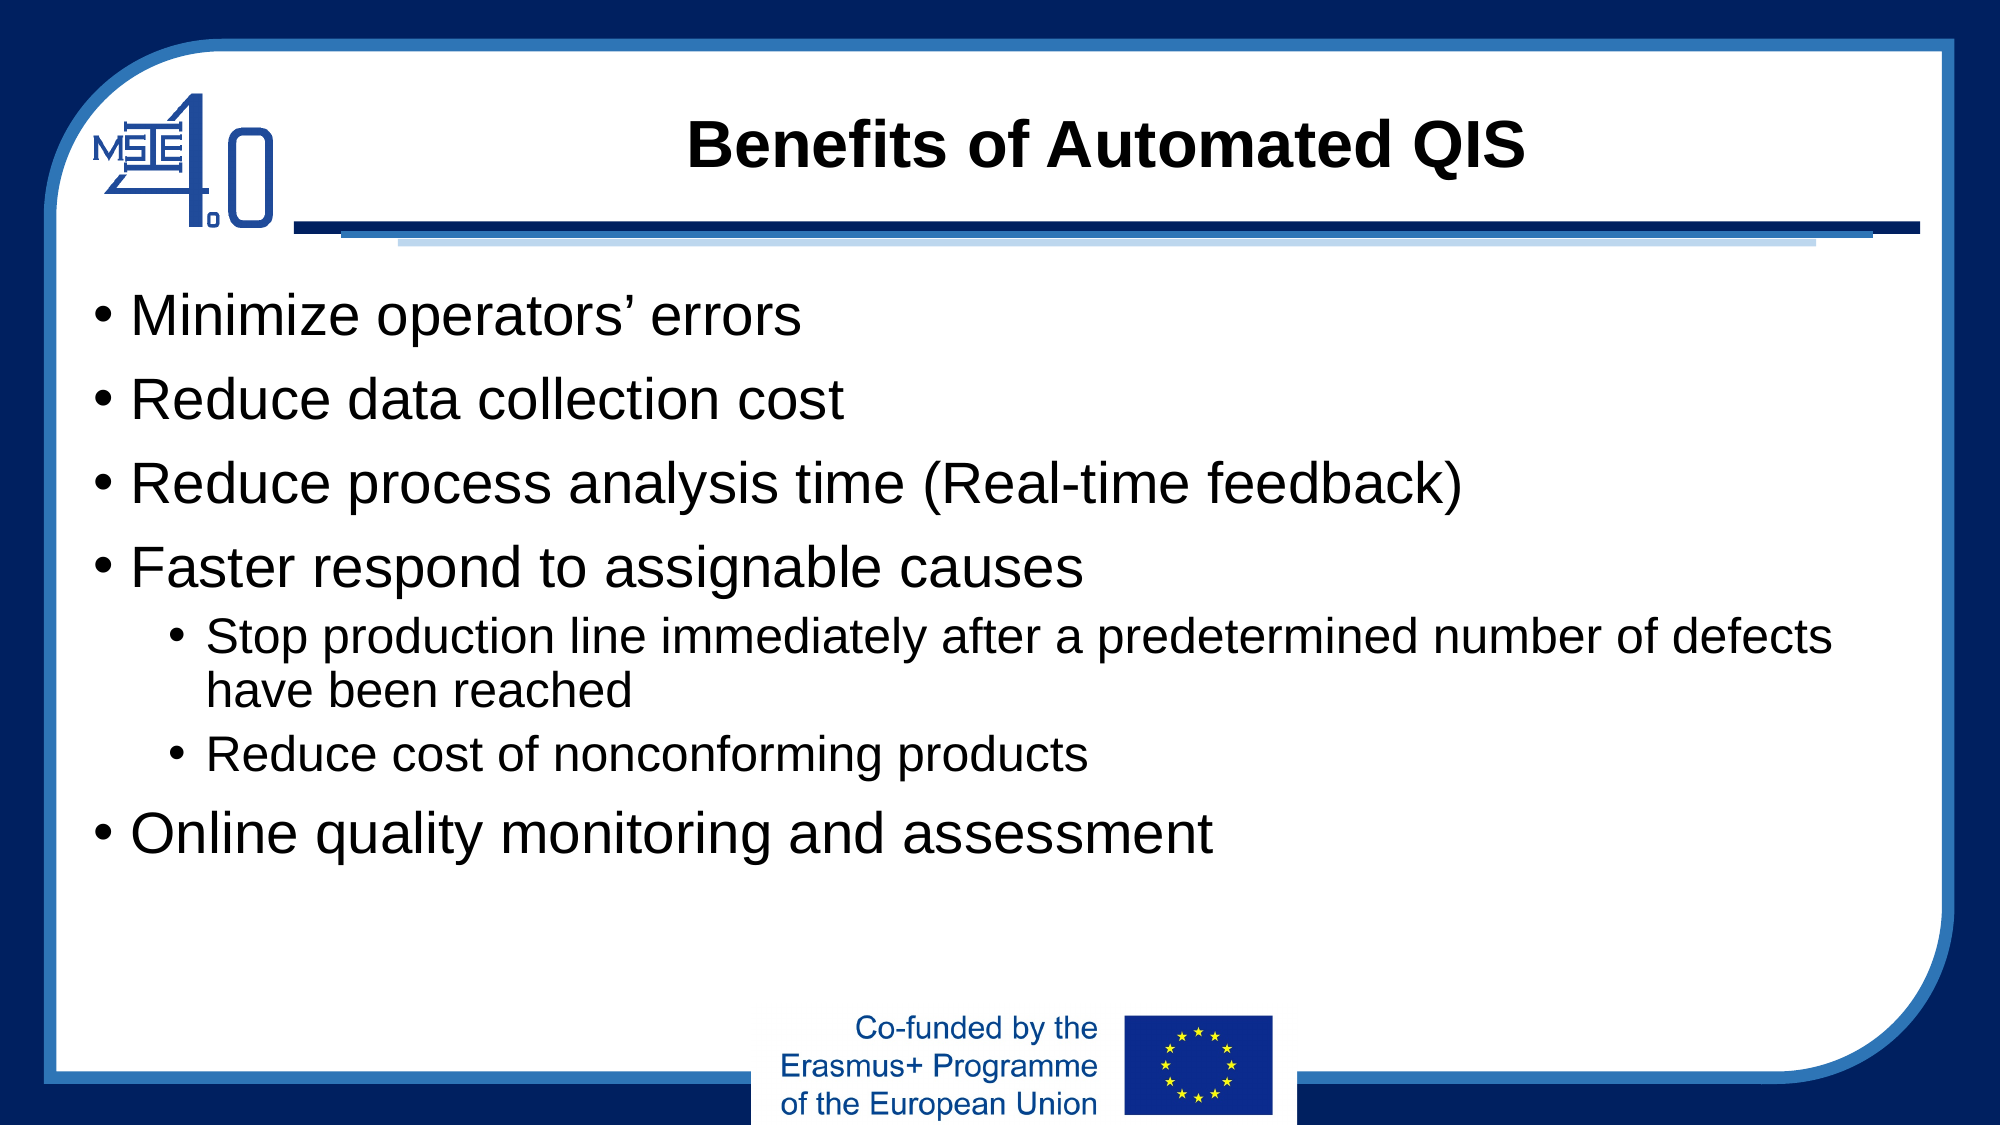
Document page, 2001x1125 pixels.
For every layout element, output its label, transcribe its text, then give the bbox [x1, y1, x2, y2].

picture [751, 1003, 1298, 1125]
list Minimize operators’ errors Reduce data collection cost Reduce process analysis time (Real-time feedback) Faster respond to assignable causes Stop production line immediately after a predetermined number of defects have been reached Reduce cost of nonconforming products Online quality monitoring and assessment [78, 277, 1921, 984]
title Benefits of Automated QIS [294, 73, 1921, 220]
